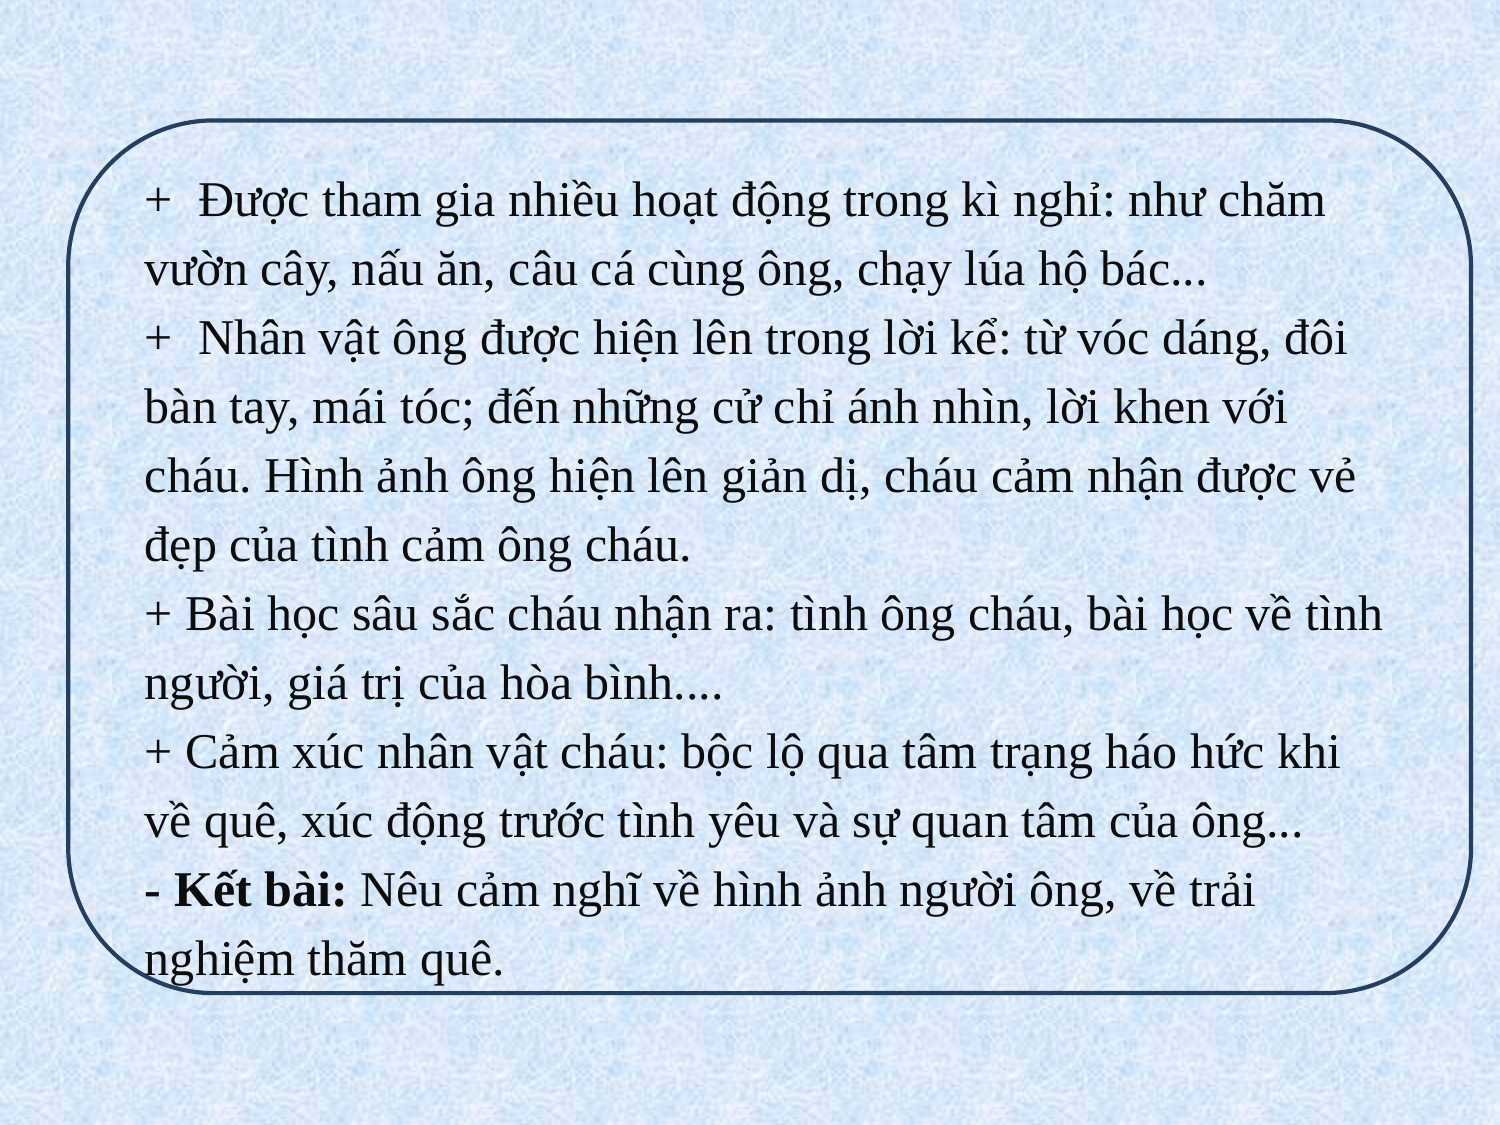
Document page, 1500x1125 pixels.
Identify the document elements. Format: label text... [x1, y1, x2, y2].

text_box + Được tham gia nhiều hoạt động trong kì nghỉ: như chăm vườn cây, nấu ăn, câu cá cùng ông, chạy lúa hộ bác... + Nhân vật ông được hiện lên trong lời kể: từ vóc dáng, đôi bàn tay, mái tóc; đến những cử chỉ ánh nhìn, lời khen với cháu. Hình ảnh ông hiện lên giản dị, cháu cảm nhận được vẻ đẹp của tình cảm ông cháu. + Bài học sâu sắc cháu nhận ra: tình ông cháu, bài học về tình người, giá trị của hòa bình.... + Cảm xúc nhân vật cháu: bộc lộ qua tâm trạng háo hức khi về quê, xúc động trước tình yêu và sự quan tâm của ông... - Kết bài: Nêu cảm nghĩ về hình ảnh người ông, về trải nghiệm thăm quê. [130, 149, 1409, 993]
picture [0, 0, 1500, 1125]
text_box [68, 120, 1472, 967]
